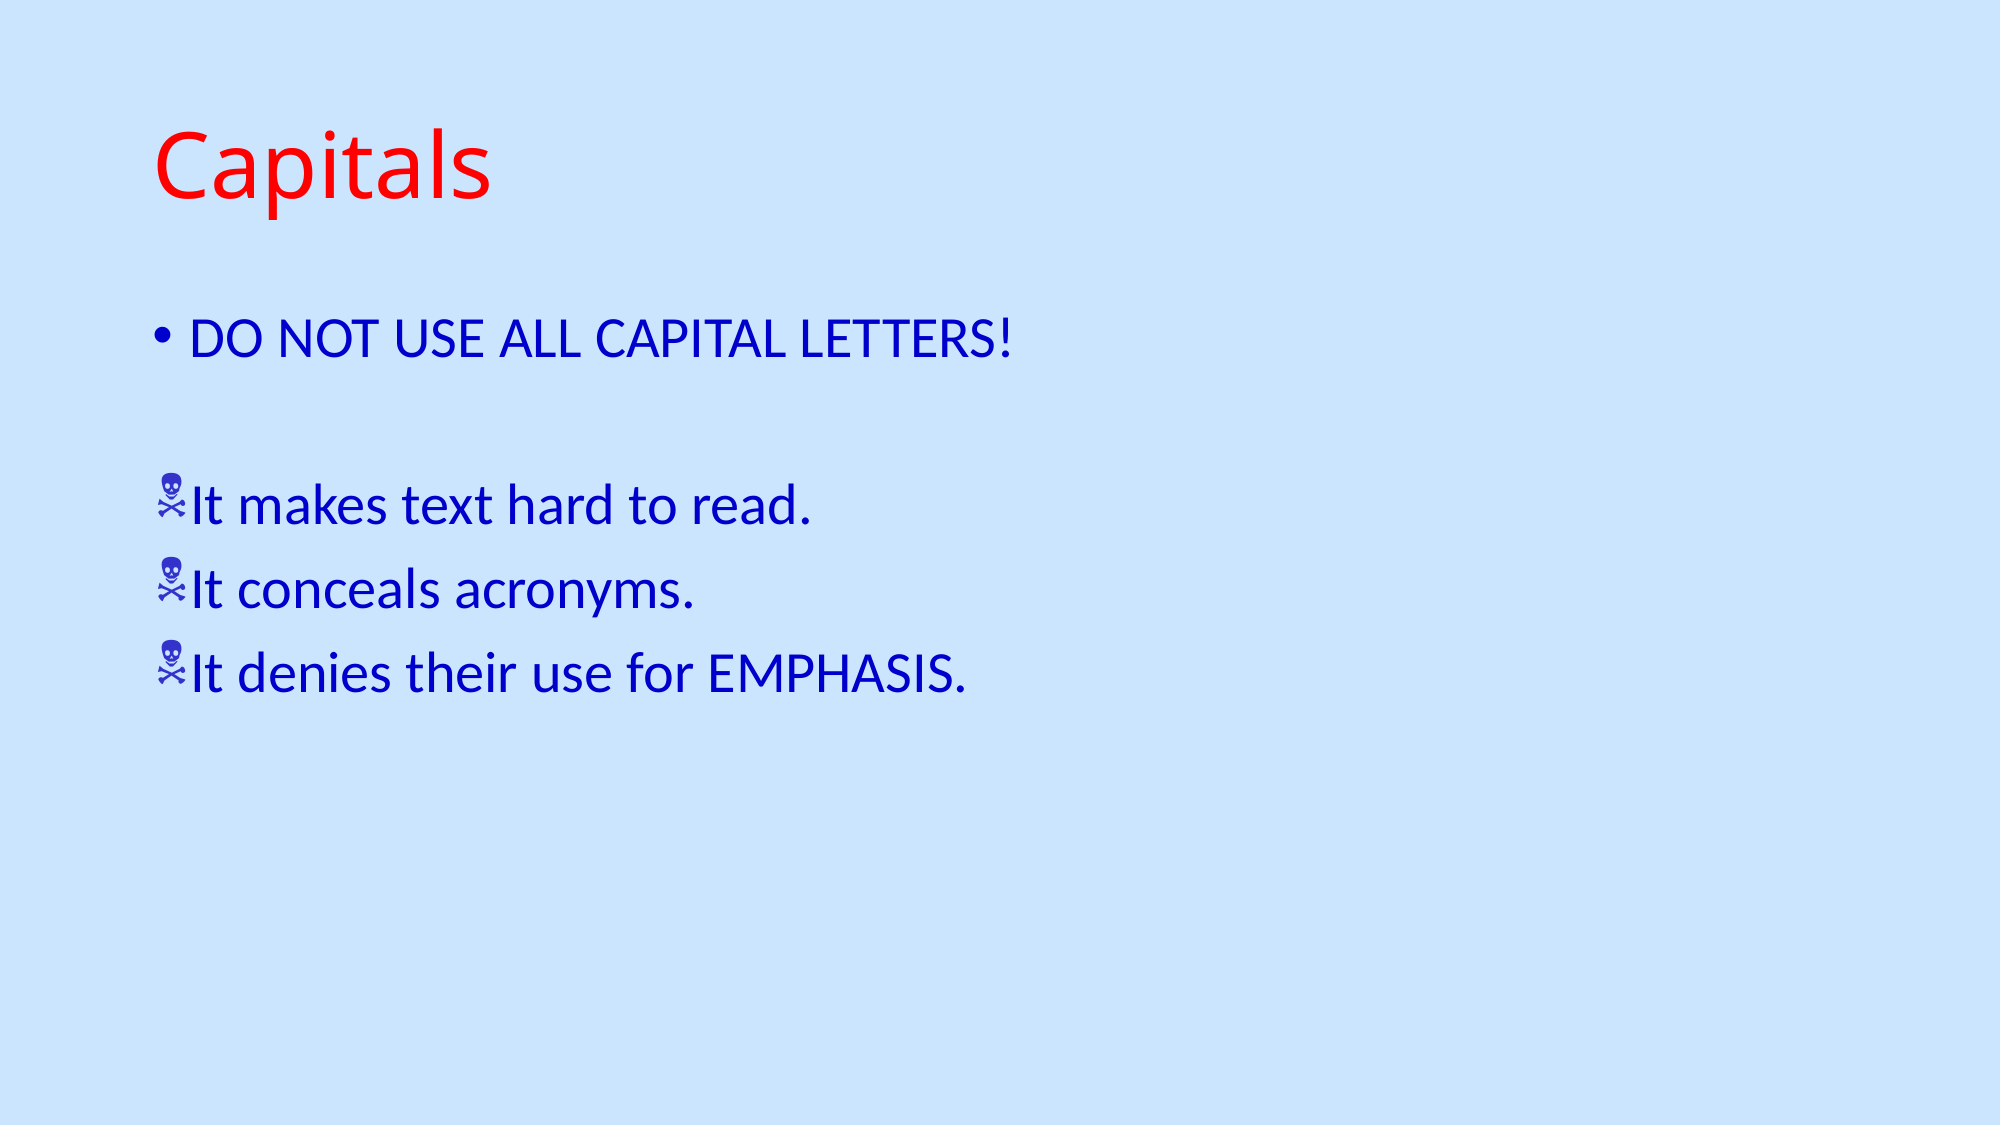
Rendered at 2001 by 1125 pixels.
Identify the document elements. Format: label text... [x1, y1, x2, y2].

title Capitals [137, 59, 1863, 278]
list DO NOT USE ALL CAPITAL LETTERS! It makes text hard to read. It conceals acronyms. It denies their use for EMPHASIS. [137, 299, 1863, 1014]
